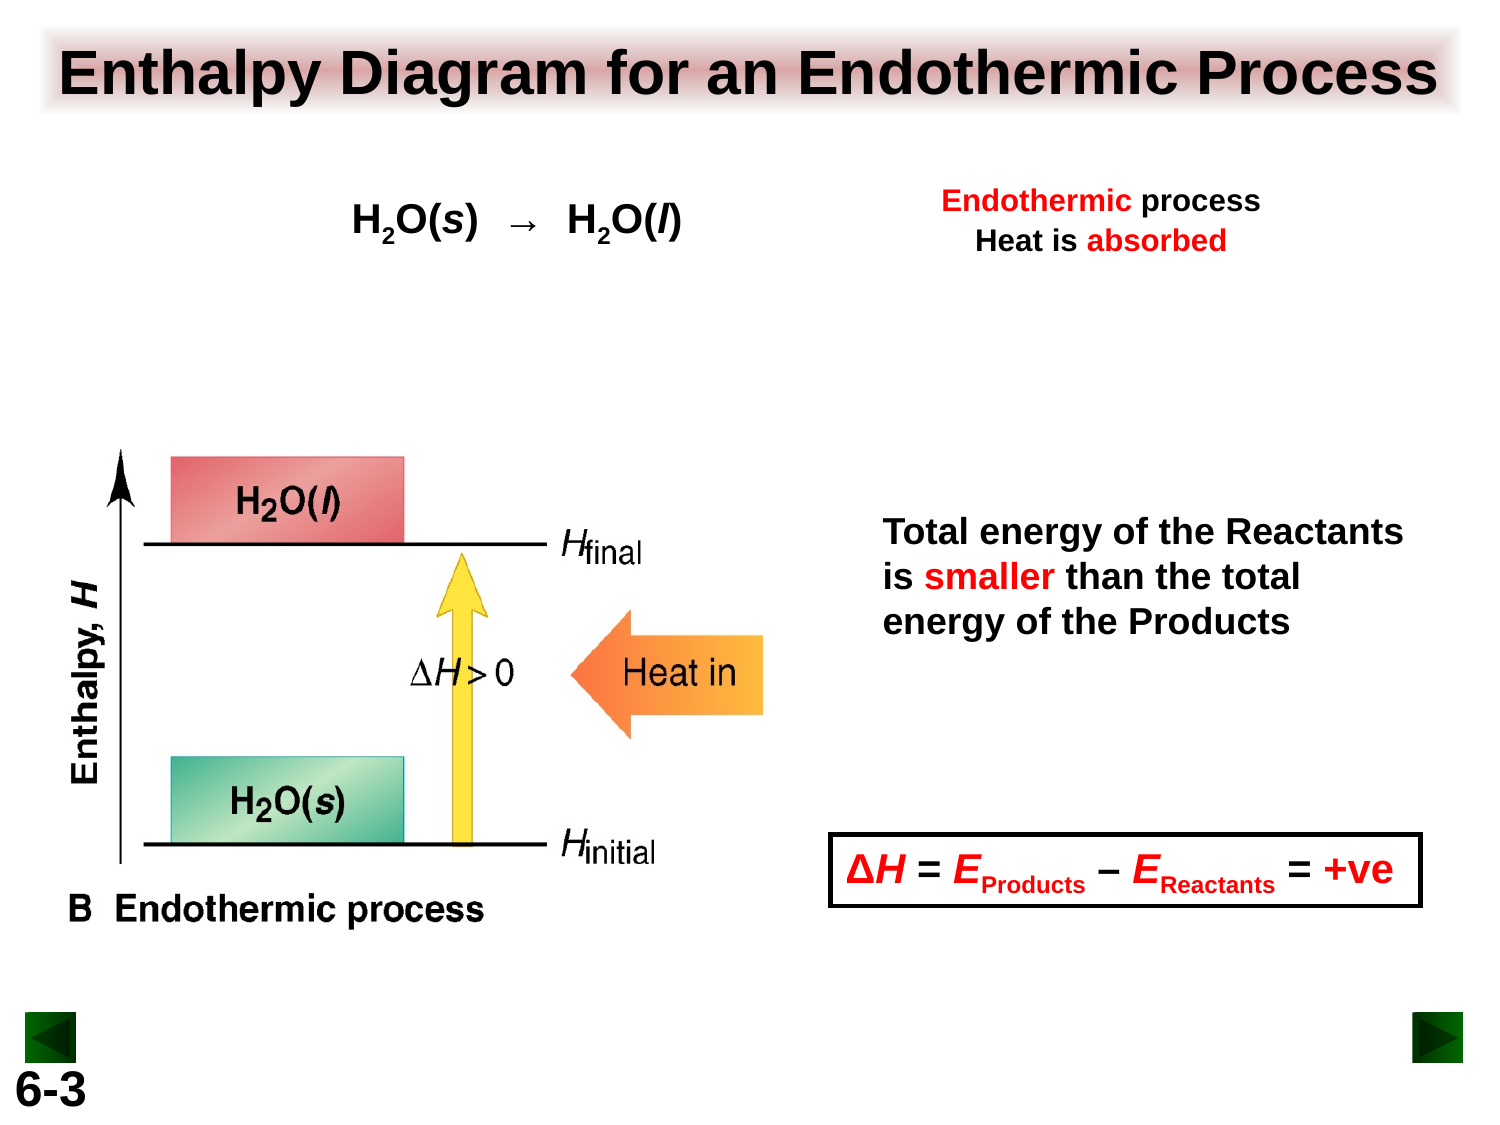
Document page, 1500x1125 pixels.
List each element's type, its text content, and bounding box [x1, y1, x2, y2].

picture [62, 449, 763, 930]
text_box ΔH = EProducts – EReactants = +ve [830, 834, 1421, 906]
text_box Enthalpy Diagram for an Endothermic Process [37, 24, 1463, 115]
text_box Endothermic process Heat is absorbed [926, 172, 1277, 266]
text_box H2O(s) → H2O(l) [336, 184, 698, 257]
text_box Total energy of the Reactants is smaller than the total energy of the Products [867, 499, 1431, 650]
